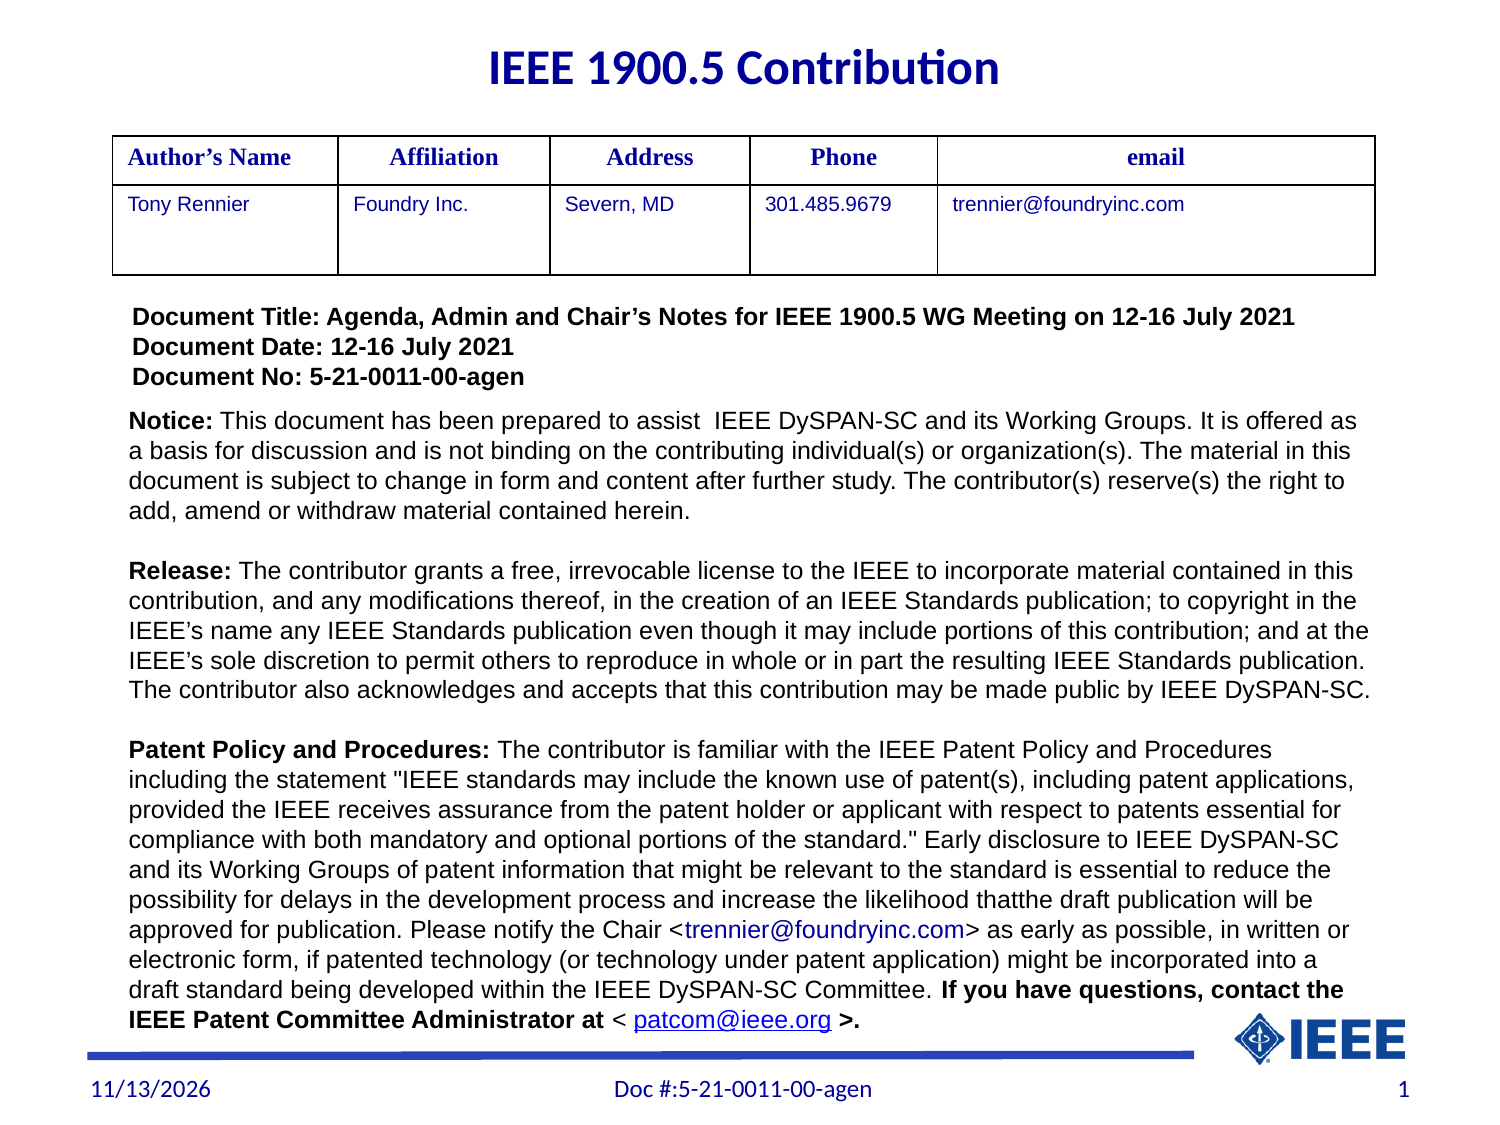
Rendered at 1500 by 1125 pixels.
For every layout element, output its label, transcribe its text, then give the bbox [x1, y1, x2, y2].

table_cell Severn, MD [551, 186, 749, 274]
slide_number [75, 1057, 425, 1118]
picture [1389, 1011, 1406, 1057]
table_cell trennier@foundryinc.com [938, 186, 1374, 274]
text_box Notice: This document has been prepared to assist IEEE DySPAN-SC and its Working Groups. It is offered as a basis for discussion and is not binding on the contributing individual(s) or organization(s). The material in this document is subject to change in form and content after further study. The contributor(s) reserve(s) the right to add, amend or withdraw material contained herein. Release: The contributor grants a free, irrevocable license to the IEEE to incorporate material contained in this contribution, and any modifications thereof, in the creation of an IEEE Standards publication; to copyright in the IEEE’s name any IEEE Standards publication even though it may include portions of this contribution; and at the IEEE’s sole discretion to permit others to reproduce in whole or in part the resulting IEEE Standards publication. The contributor also acknowledges and accepts that this contribution may be made public by IEEE DySPAN-SC. Patent Policy and Procedures: The contributor is familiar with the IEEE Patent Policy and Procedures including the statement "IEEE standards may include the known use of patent(s), including patent applications, provided the IEEE receives assurance from the patent holder or applicant with respect to patents essential for compliance with both mandatory and optional portions of the standard." Early disclosure to IEEE DySPAN-SC and its Working Groups of patent information that might be relevant to the standard is essential to reduce the possibility for delays in the development process and increase the likelihood thatthe draft publication will be approved for publication. Please notify the Chair <trennier@foundryinc.com> as early as possible, in written or electronic form, if patented technology (or technology under patent application) might be incorporated into a draft standard being developed within the IEEE DySPAN-SC Committee. If you have questions, contact the IEEE Patent Committee Administrator at < patcom@ieee.org >. [114, 397, 1389, 1071]
table_header Affiliation [339, 137, 549, 184]
table_header Address [551, 137, 749, 184]
table_header Author’s Name [113, 137, 337, 184]
table_cell Foundry Inc. [339, 186, 549, 274]
table_cell 301.485.9679 [751, 186, 937, 274]
text_box Document Title: Agenda, Admin and Chair’s Notes for IEEE 1900.5 WG Meeting on 12-16 July 2021 Document Date: 12-16 July 2021 Document No: 5-21-0011-00-agen [117, 293, 1313, 397]
table_header email [938, 137, 1374, 184]
slide_number 1 [1074, 1057, 1425, 1118]
text_box IEEE 1900.5 Contribution [473, 27, 1027, 102]
footer Doc #:5-21-0011-00-agen [490, 1071, 997, 1118]
table_header Phone [751, 137, 937, 184]
table_cell Tony Rennier [113, 186, 337, 274]
